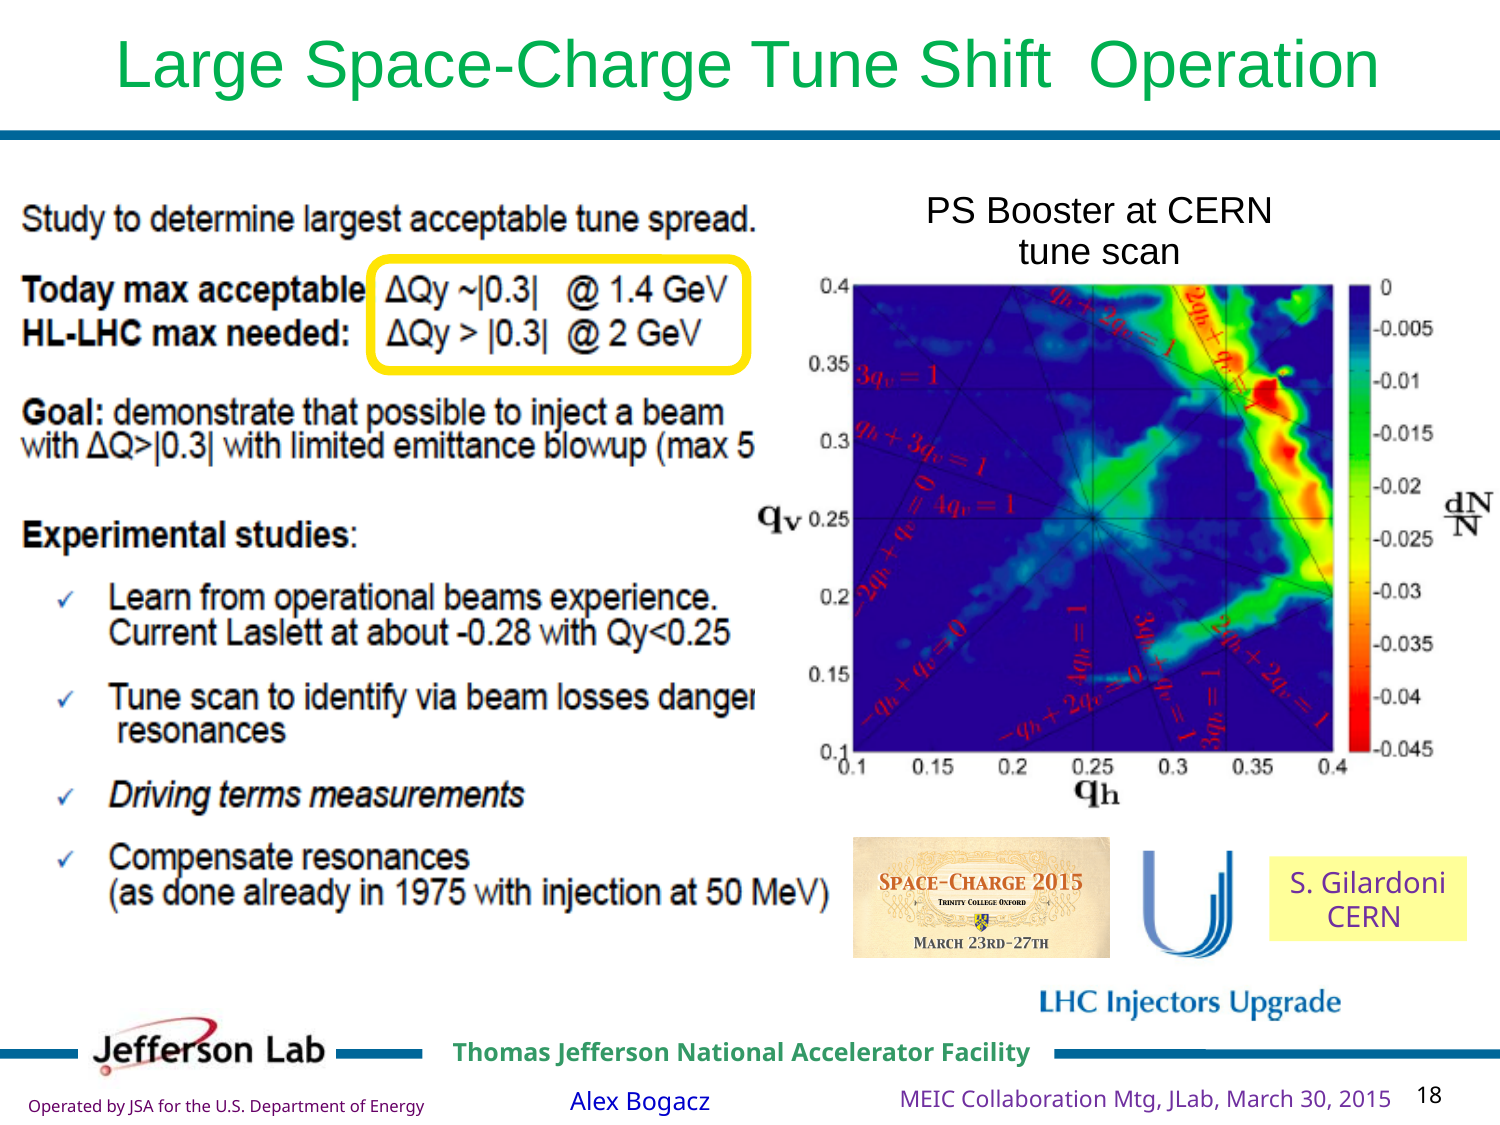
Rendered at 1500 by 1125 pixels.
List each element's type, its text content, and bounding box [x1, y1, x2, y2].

footer MEIC Collaboration Mtg, JLab, March 30, 2015 [884, 1077, 1422, 1125]
picture [7, 201, 1500, 945]
text_box PS Booster at CERN tune scan [811, 198, 1388, 257]
picture [78, 1008, 336, 1089]
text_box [1017, 835, 1468, 1037]
picture [853, 837, 1110, 958]
title Large Space-Charge Tune Shift Operation [38, 34, 1479, 100]
